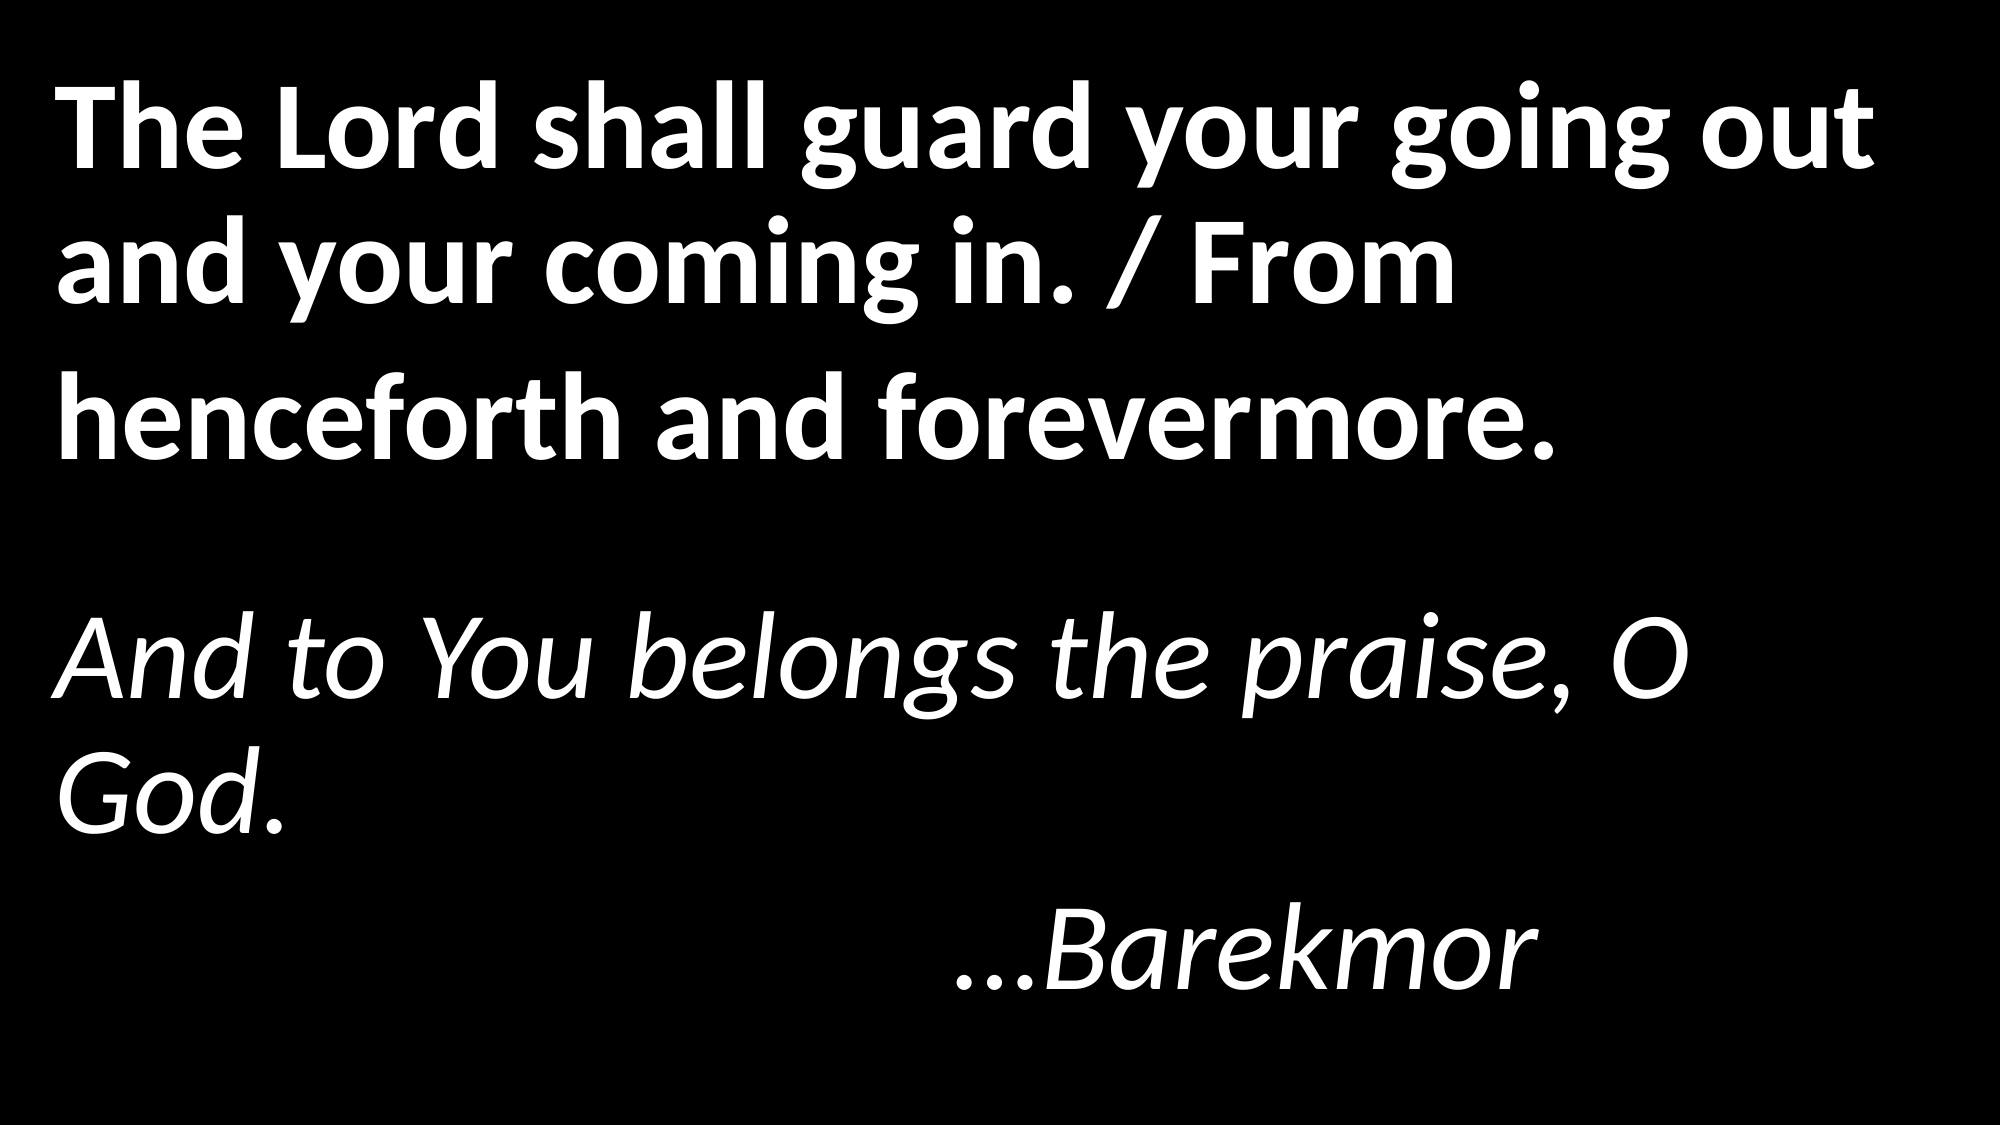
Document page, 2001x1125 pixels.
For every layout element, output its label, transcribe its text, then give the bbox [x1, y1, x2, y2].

list The Lord shall guard your going out and your coming in. / From henceforth and forevermore. And to You belongs the praise, O God. …Barekmor [39, 52, 1943, 835]
